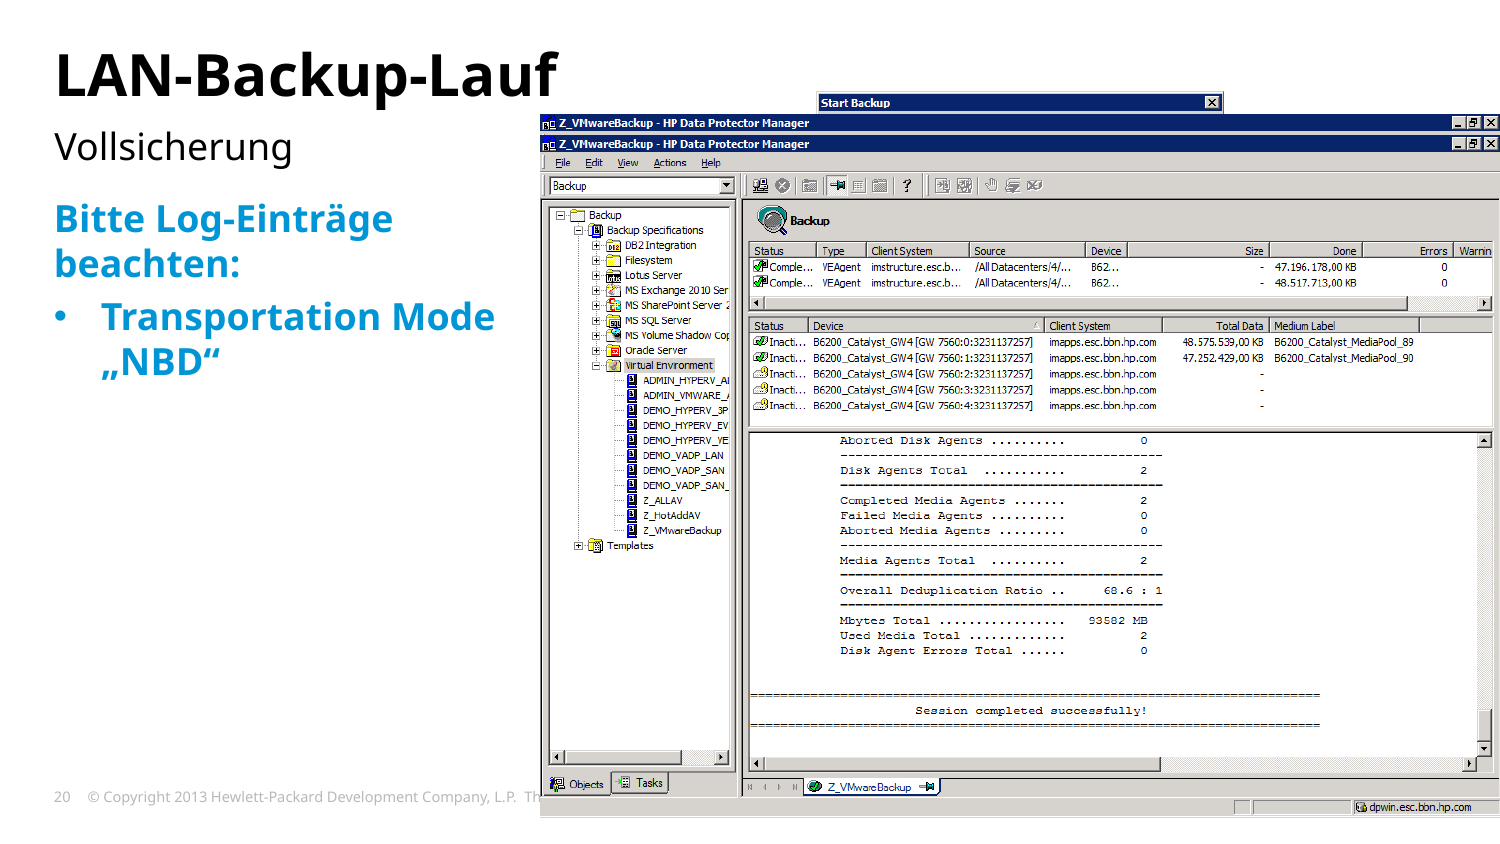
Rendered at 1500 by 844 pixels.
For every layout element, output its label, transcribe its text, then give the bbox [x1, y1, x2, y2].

picture [539, 91, 1500, 819]
subtitle Vollsicherung [54, 123, 534, 169]
list Bitte Log-Einträge beachten: Transportation Mode „NBD“ [53, 195, 533, 725]
title LAN-Backup-Lauf [54, 38, 1386, 110]
